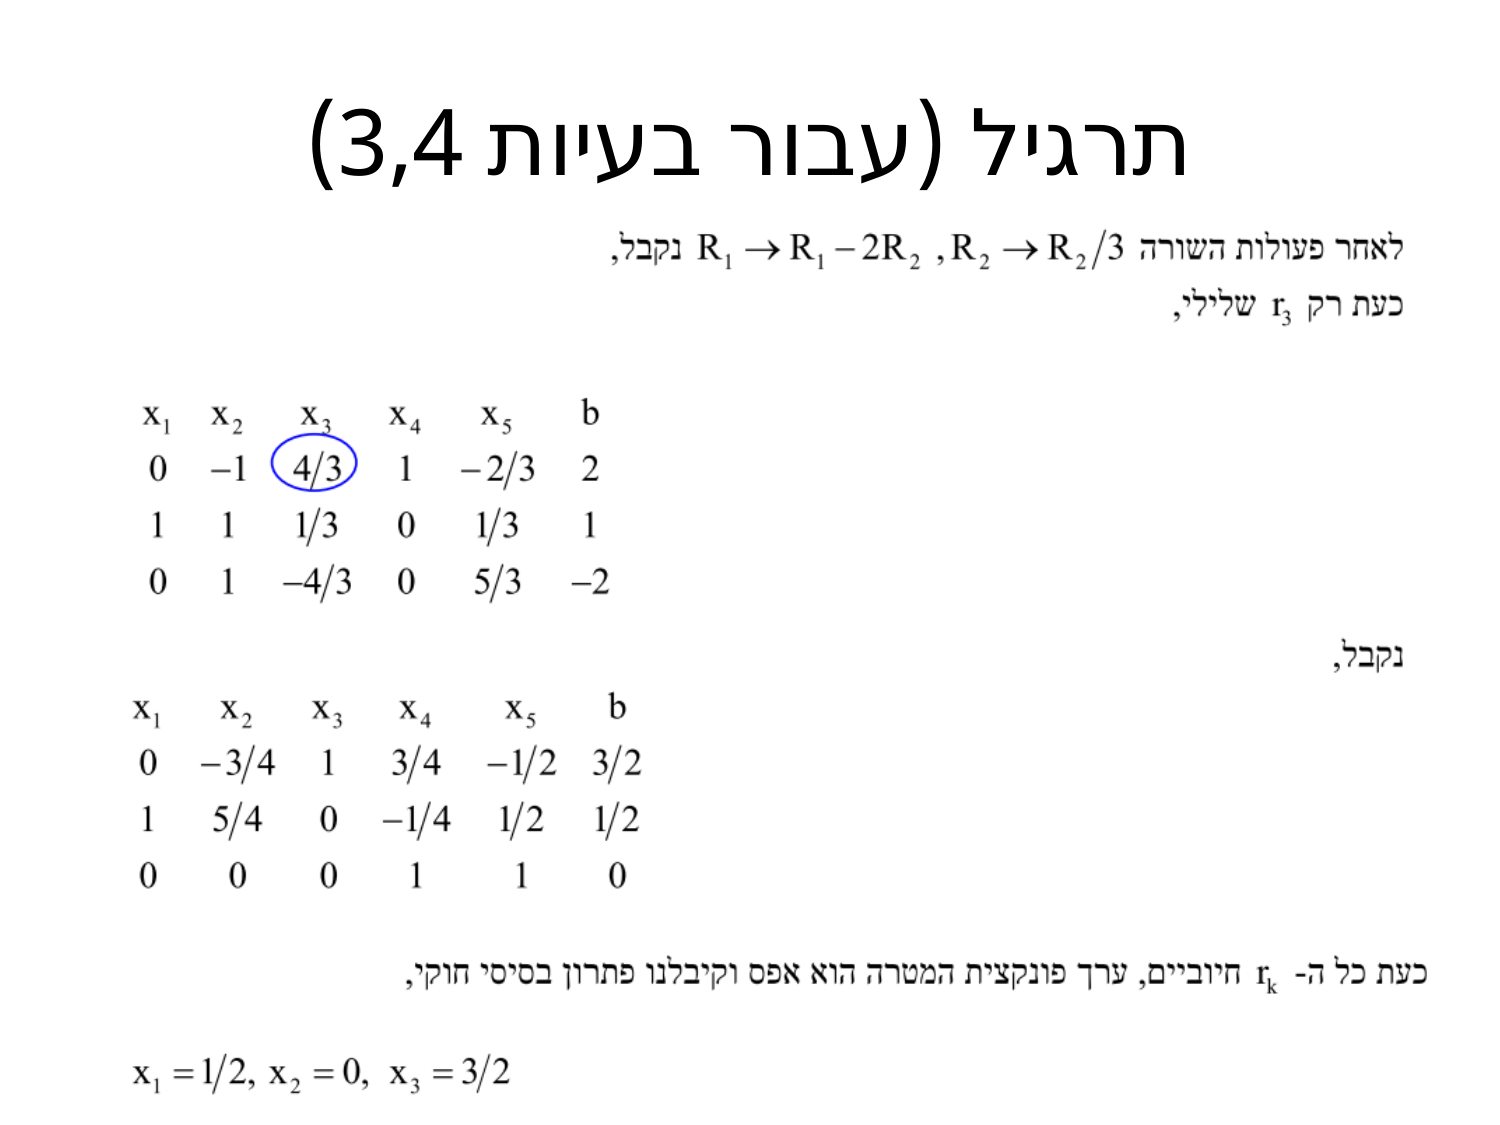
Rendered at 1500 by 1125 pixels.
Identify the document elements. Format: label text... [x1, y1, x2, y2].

title תרגיל (עבור בעיות 3,4) [75, 45, 1425, 233]
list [123, 219, 1414, 679]
picture [123, 680, 1434, 1096]
